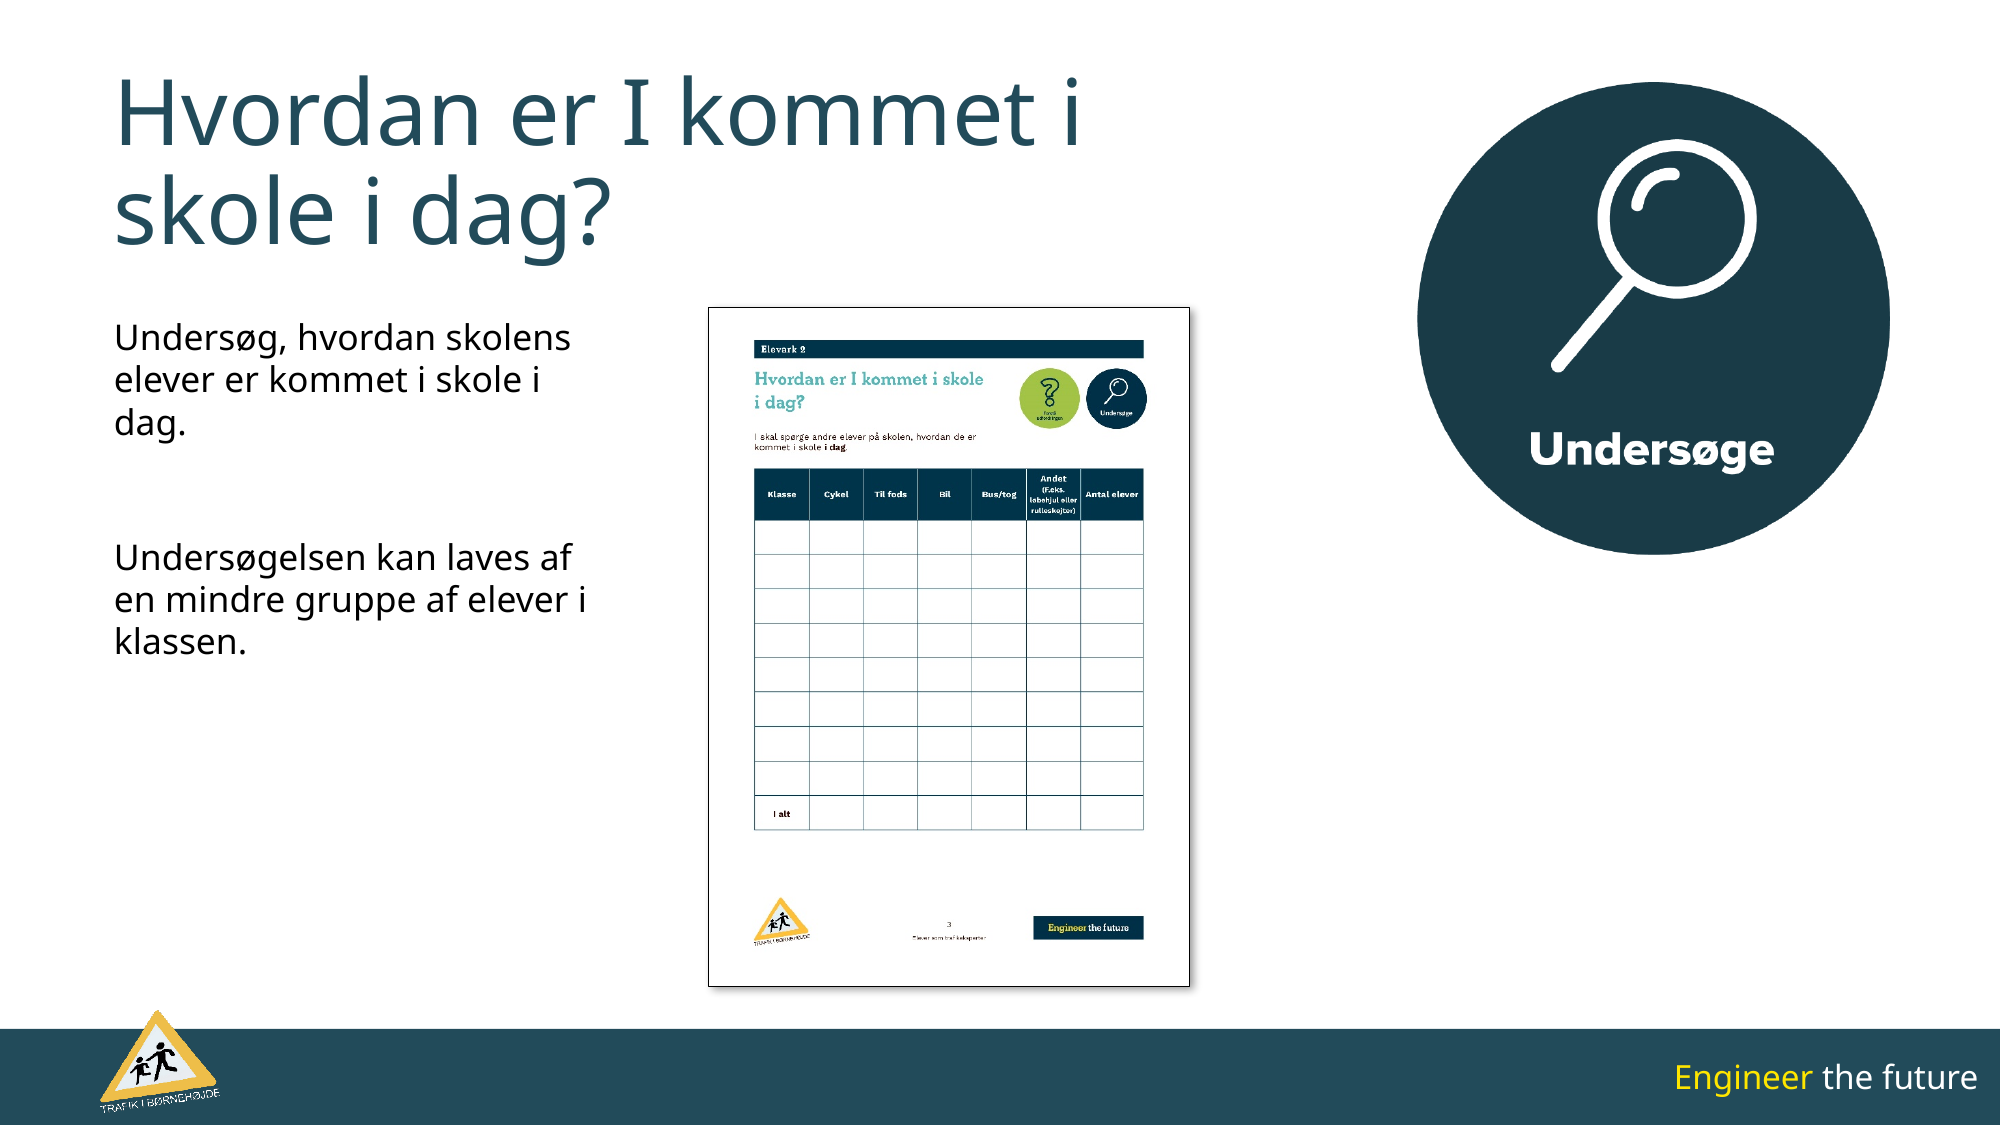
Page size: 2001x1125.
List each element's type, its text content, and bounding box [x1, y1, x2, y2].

title Hvordan er I kommet i skole i dag? [114, 48, 1245, 200]
picture [708, 306, 1189, 987]
picture [1417, 82, 1890, 556]
picture [100, 1010, 220, 1113]
list Undersøg, hvordan skolens elever er kommet i skole i dag. Undersøgelsen kan laves af en mindre gruppe af elever i klassen. [114, 307, 635, 916]
